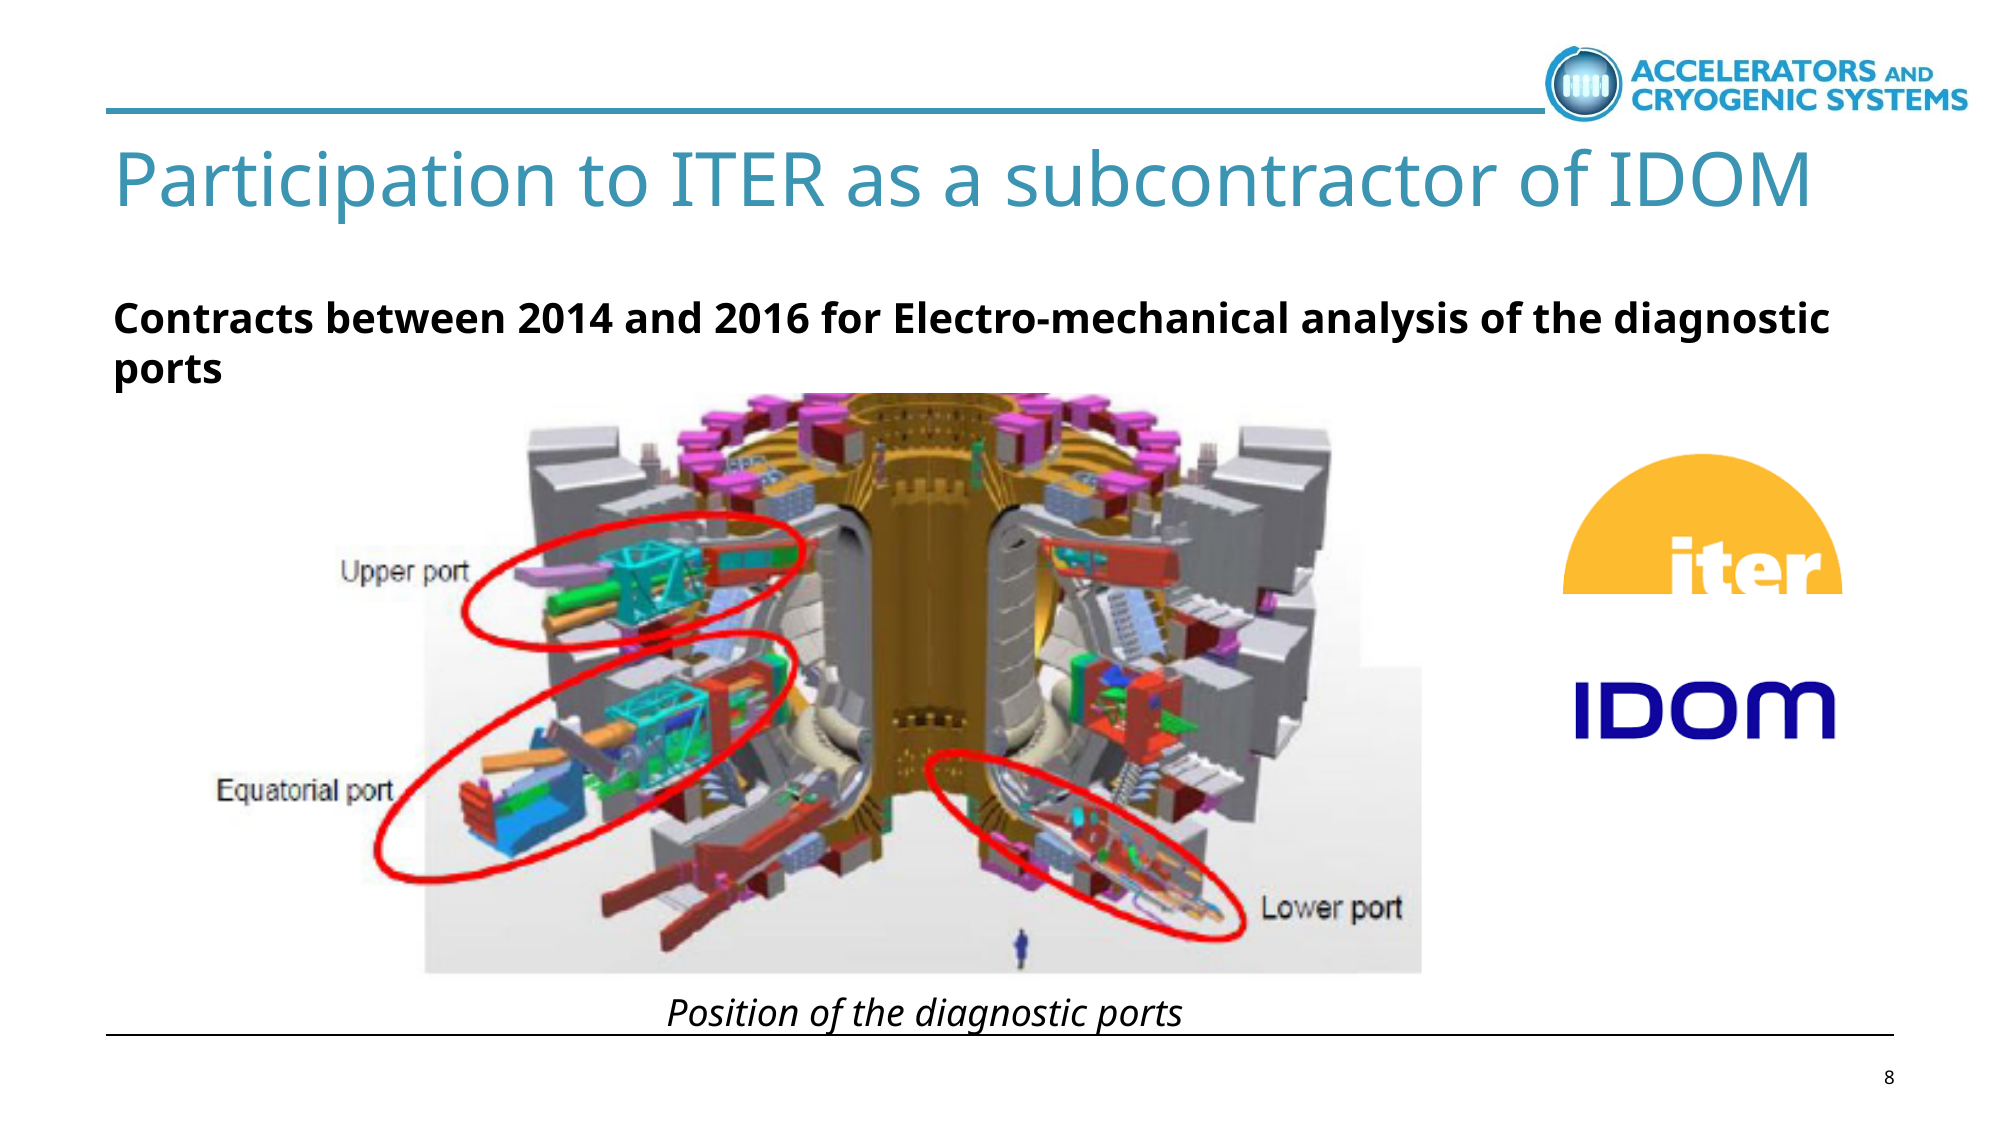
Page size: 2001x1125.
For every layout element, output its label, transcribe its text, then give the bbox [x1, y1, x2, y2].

title Participation to ITER as a subcontractor of IDOM [98, 138, 1902, 248]
picture [1563, 406, 1844, 595]
picture [1545, 44, 1969, 123]
text_box Contracts between 2014 and 2016 for Electro-mechanical analysis of the diagnostic ports [98, 284, 1879, 400]
slide_number 8 [1757, 1057, 1910, 1109]
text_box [207, 393, 1422, 1043]
picture [1506, 630, 1901, 778]
